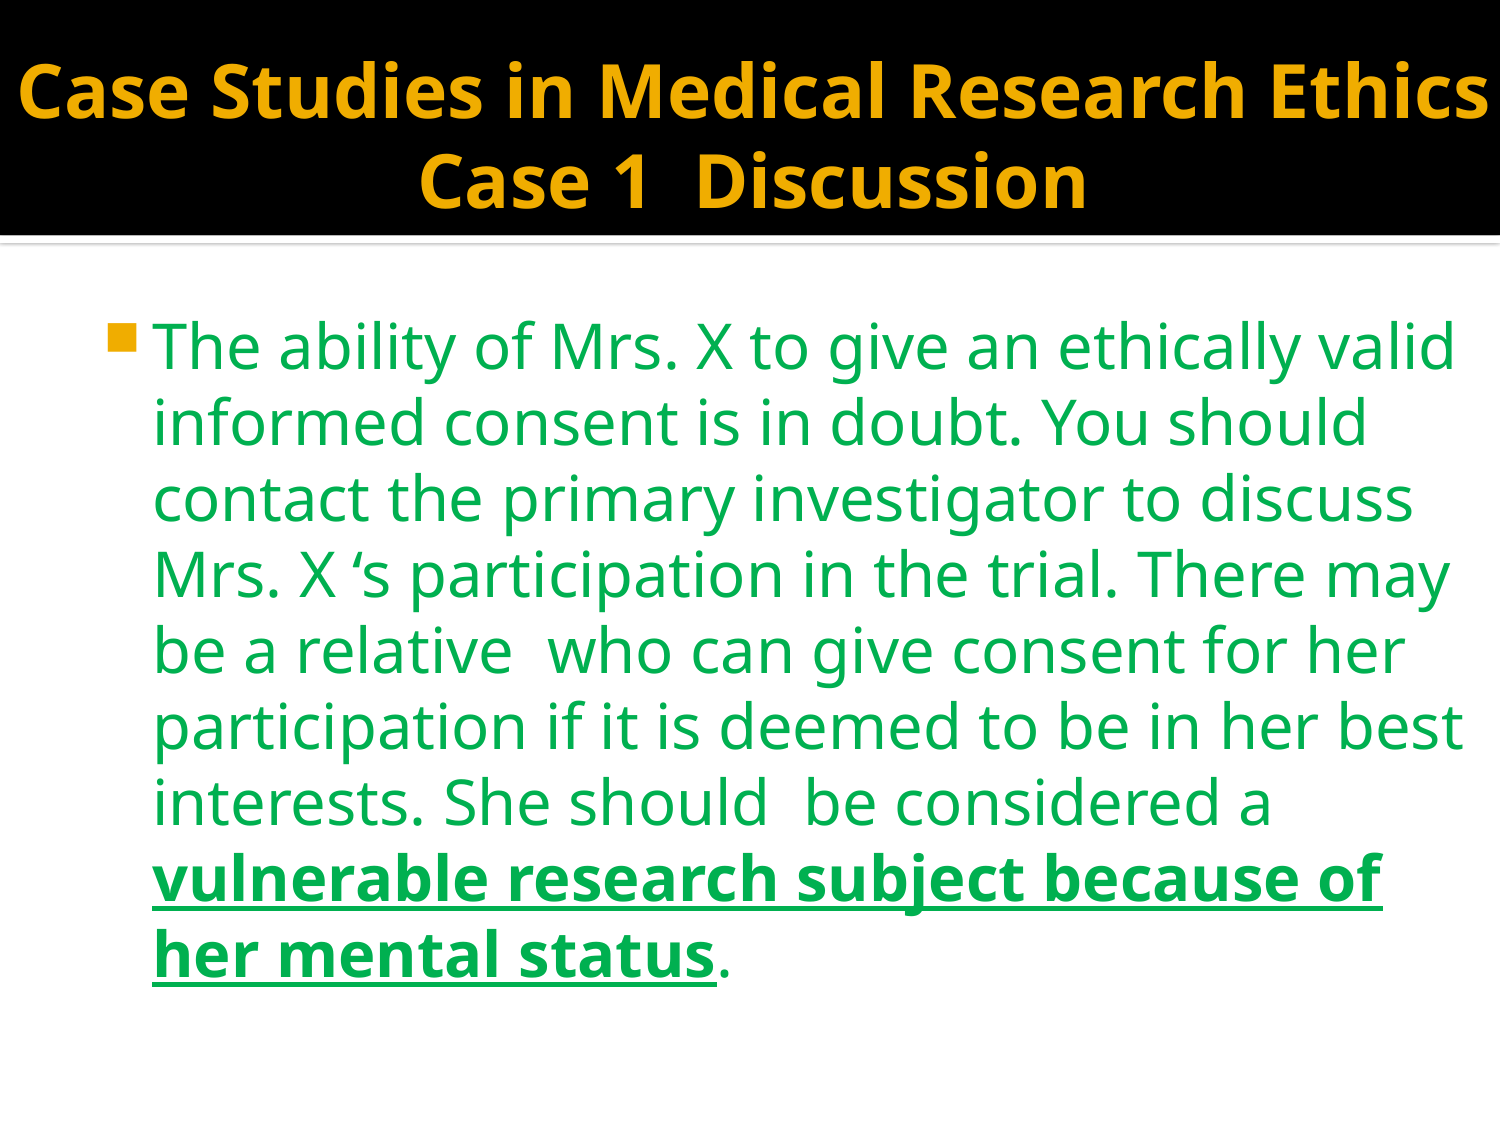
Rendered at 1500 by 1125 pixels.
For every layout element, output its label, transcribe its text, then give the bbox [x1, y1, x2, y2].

list The ability of Mrs. X to give an ethically valid informed consent is in doubt. You should contact the primary investigator to discuss Mrs. X ‘s participation in the trial. There may be a relative who can give consent for her participation if it is deemed to be in her best interests. She should be considered a vulnerable research subject because of her mental status. [75, 291, 1483, 1050]
title Case Studies in Medical Research Ethics Case 1 Discussion [0, 30, 1500, 237]
